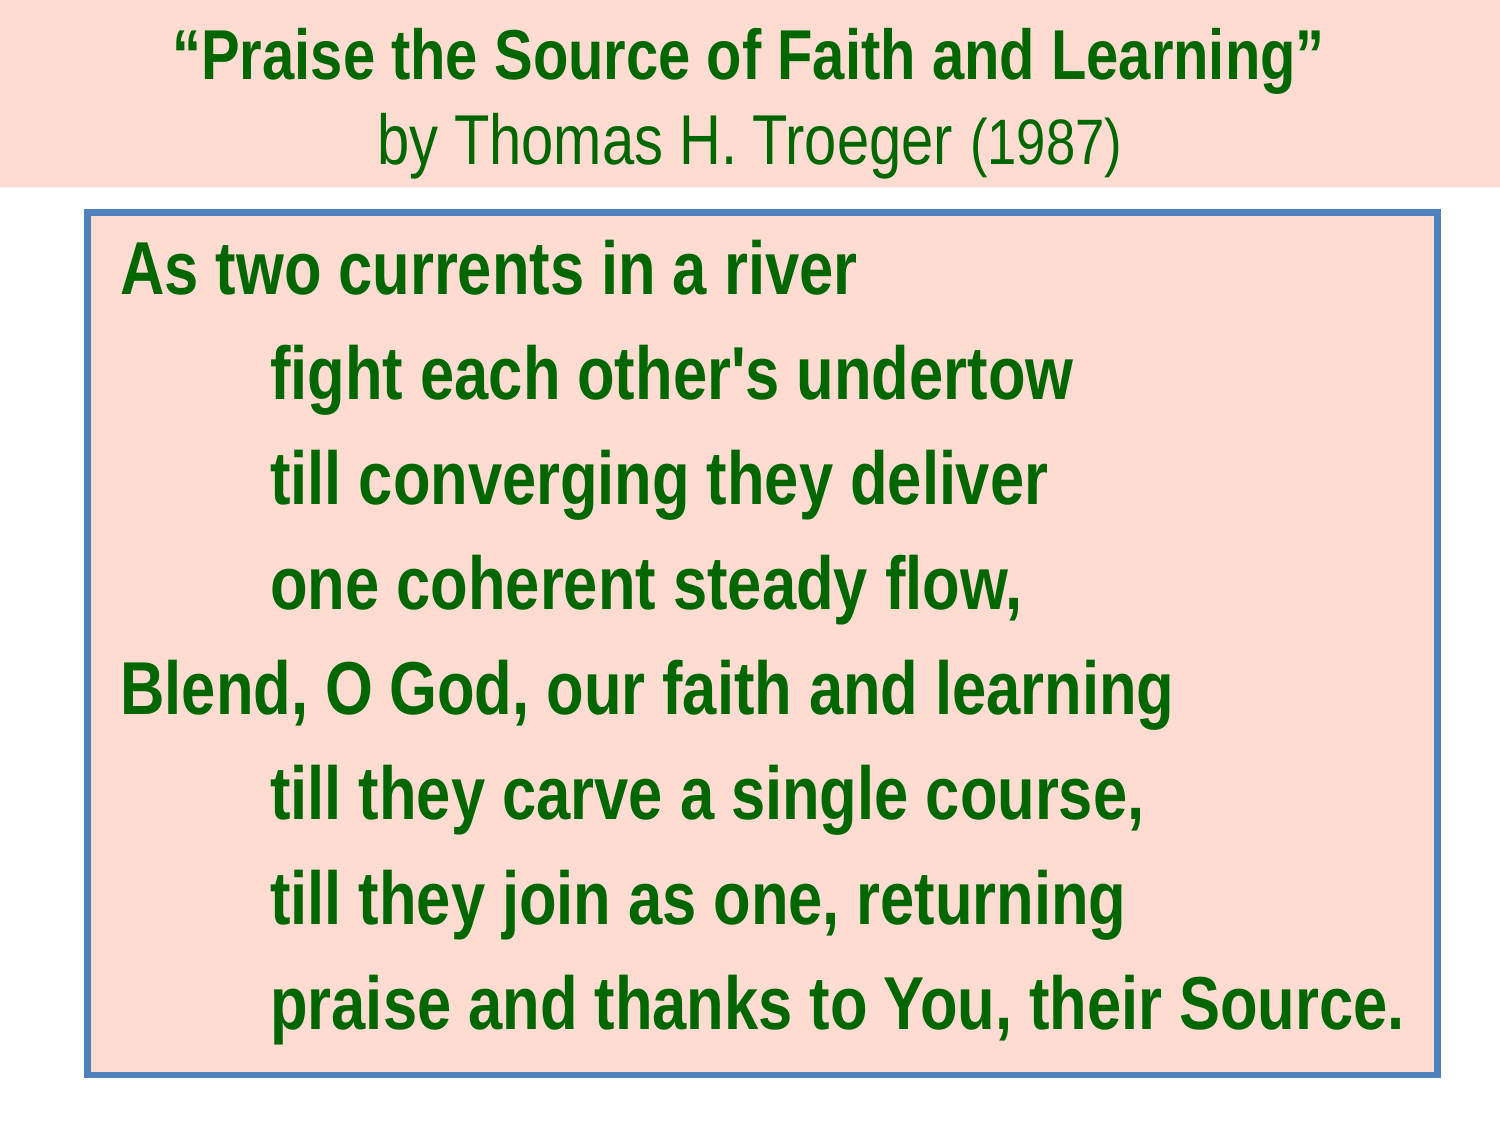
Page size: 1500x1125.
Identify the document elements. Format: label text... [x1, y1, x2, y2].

list As two currents in a river fight each other's undertow till converging they deliver one coherent steady flow, Blend, O God, our faith and learning till they carve a single course, till they join as one, returning praise and thanks to You, their Source. [87, 212, 1438, 1075]
title “Praise the Source of Faith and Learning” by Thomas H. Troeger (1987) [0, 0, 1500, 188]
